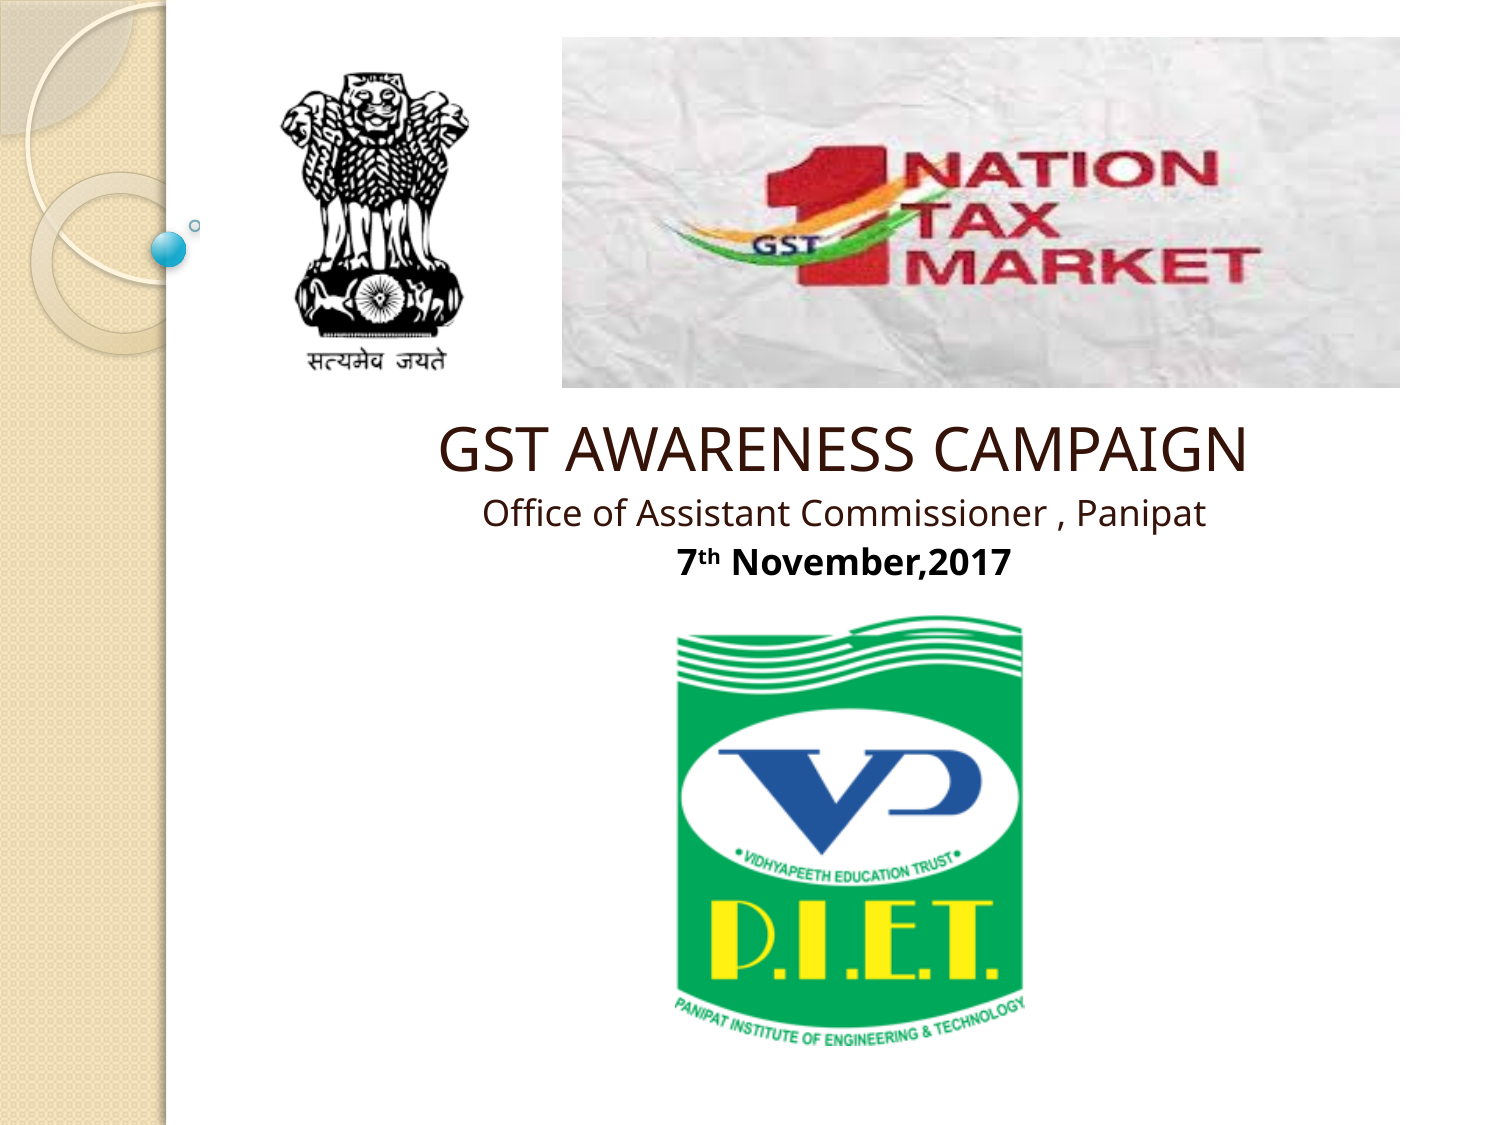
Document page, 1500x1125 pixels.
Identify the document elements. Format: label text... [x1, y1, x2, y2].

picture [199, 49, 552, 402]
subtitle GST AWARENESS CAMPAIGN Office of Assistant Commissioner , Panipat 7th November,2017 [234, 303, 1450, 591]
picture [562, 37, 1401, 388]
picture [674, 612, 1026, 1046]
